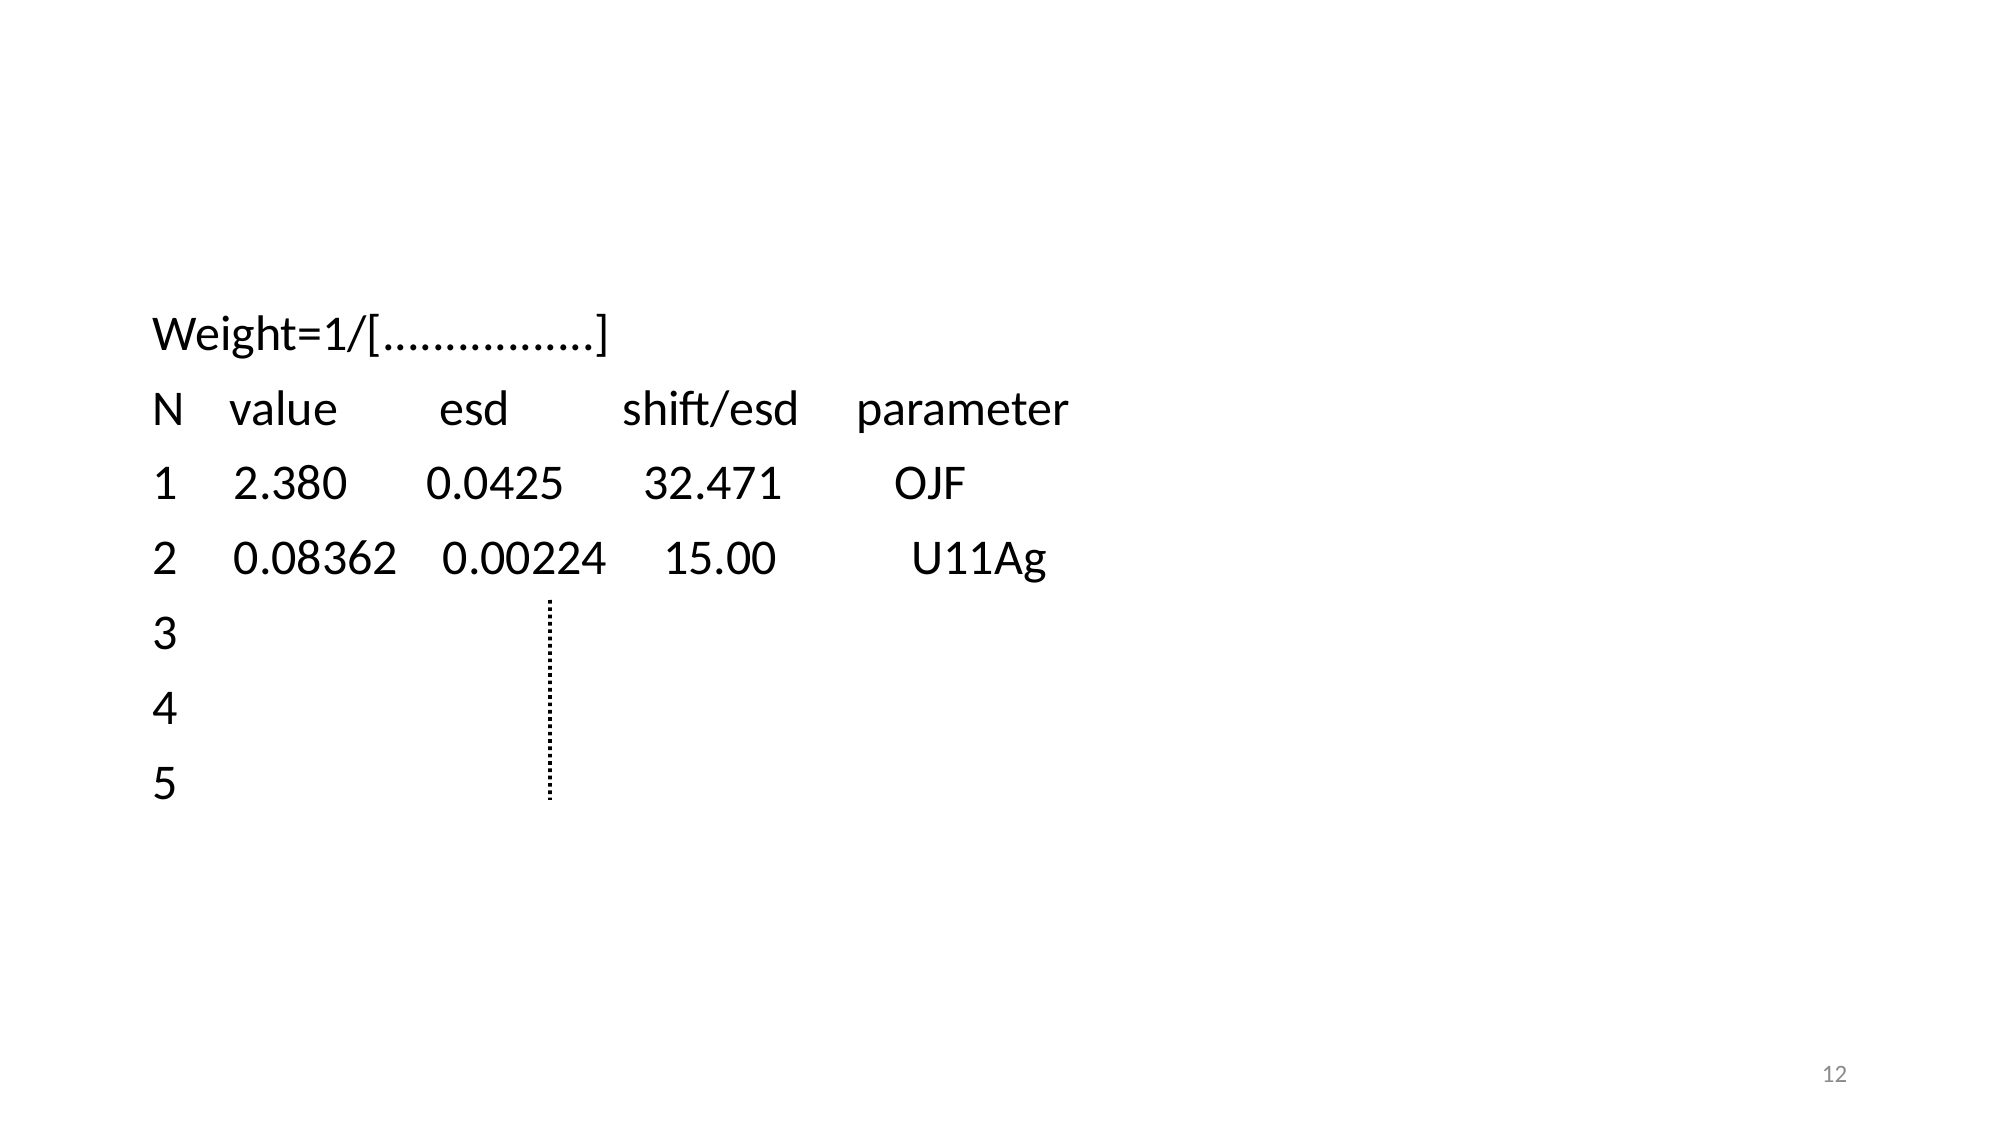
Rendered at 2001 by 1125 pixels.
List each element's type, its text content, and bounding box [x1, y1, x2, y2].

list Weight=1/[.................] N value esd shift/esd parameter 1 2.380 0.0425 32.471 OJF 2 0.08362 0.00224 15.00 U11Ag 3 4 5 [137, 299, 1863, 1014]
slide_number 12 [1412, 1042, 1863, 1103]
